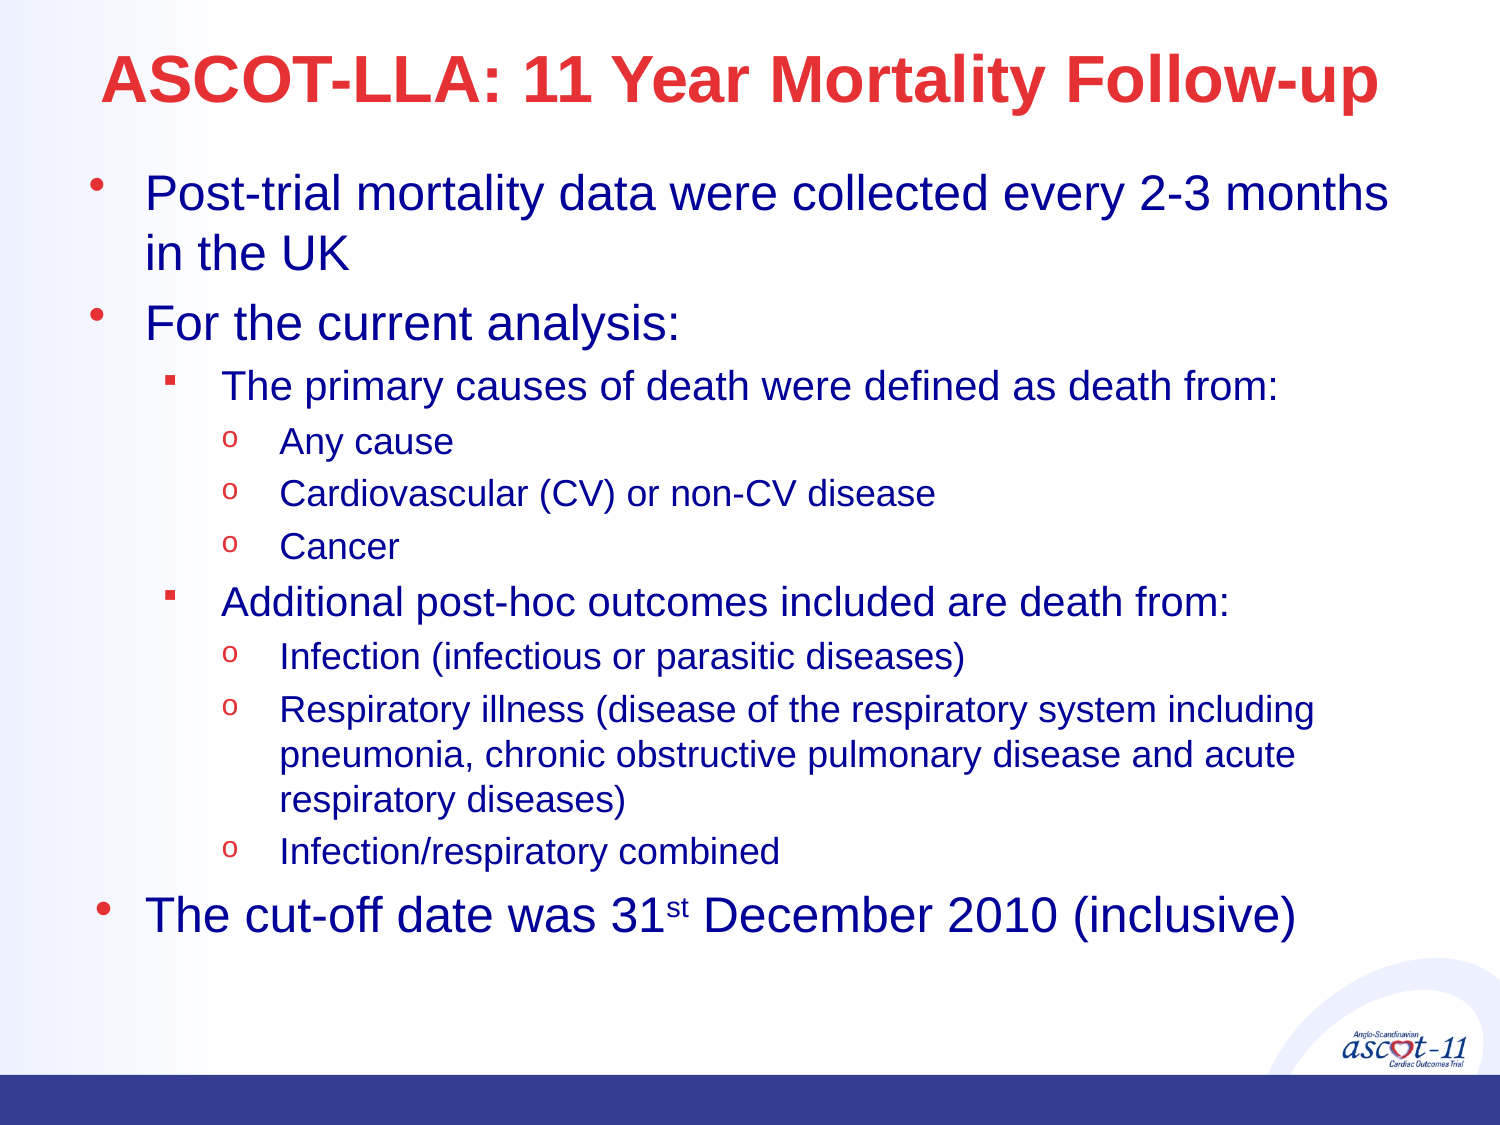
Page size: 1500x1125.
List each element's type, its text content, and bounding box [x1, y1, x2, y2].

list Post-trial mortality data were collected every 2-3 months in the UK For the current analysis: The primary causes of death were defined as death from: Any cause Cardiovascular (CV) or non-CV disease Cancer Additional post-hoc outcomes included are death from: Infection (infectious or parasitic diseases) Respiratory illness (disease of the respiratory system including pneumonia, chronic obstructive pulmonary disease and acute respiratory diseases) Infection/respiratory combined The cut-off date was 31st December 2010 (inclusive) [88, 160, 1423, 1036]
picture [1341, 1029, 1467, 1068]
title ASCOT-LLA: 11 Year Mortality Follow-up [87, 44, 1412, 115]
